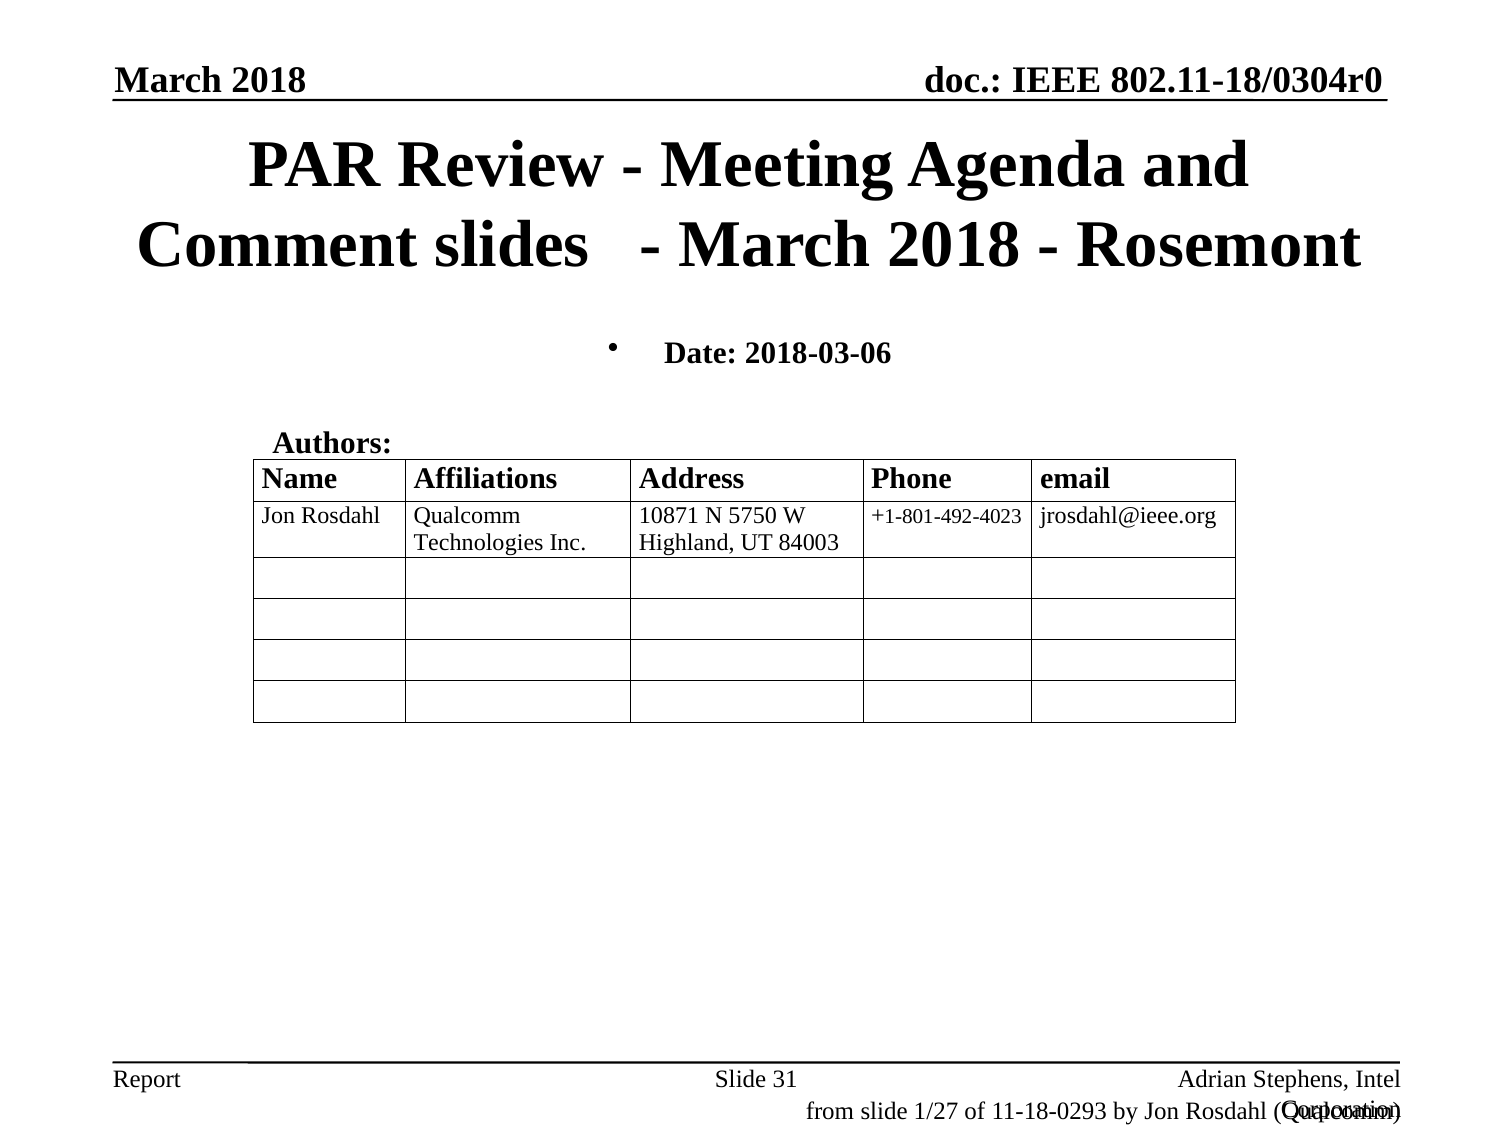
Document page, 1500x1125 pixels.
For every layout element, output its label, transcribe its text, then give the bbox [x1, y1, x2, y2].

text_box Authors: [260, 416, 440, 457]
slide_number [114, 54, 374, 101]
text_box from slide 1/27 of 11-18-0293 by Jon Rosdahl (Qualcomm) [343, 1087, 1417, 1125]
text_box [252, 459, 1238, 758]
slide_number Slide 31 [711, 1061, 801, 1093]
list Date: 2018-03-06 [112, 324, 1388, 1000]
title PAR Review - Meeting Agenda and Comment slides - March 2018 - Rosemont [112, 112, 1388, 288]
footer Adrian Stephens, Intel Corporation [1141, 1061, 1402, 1087]
